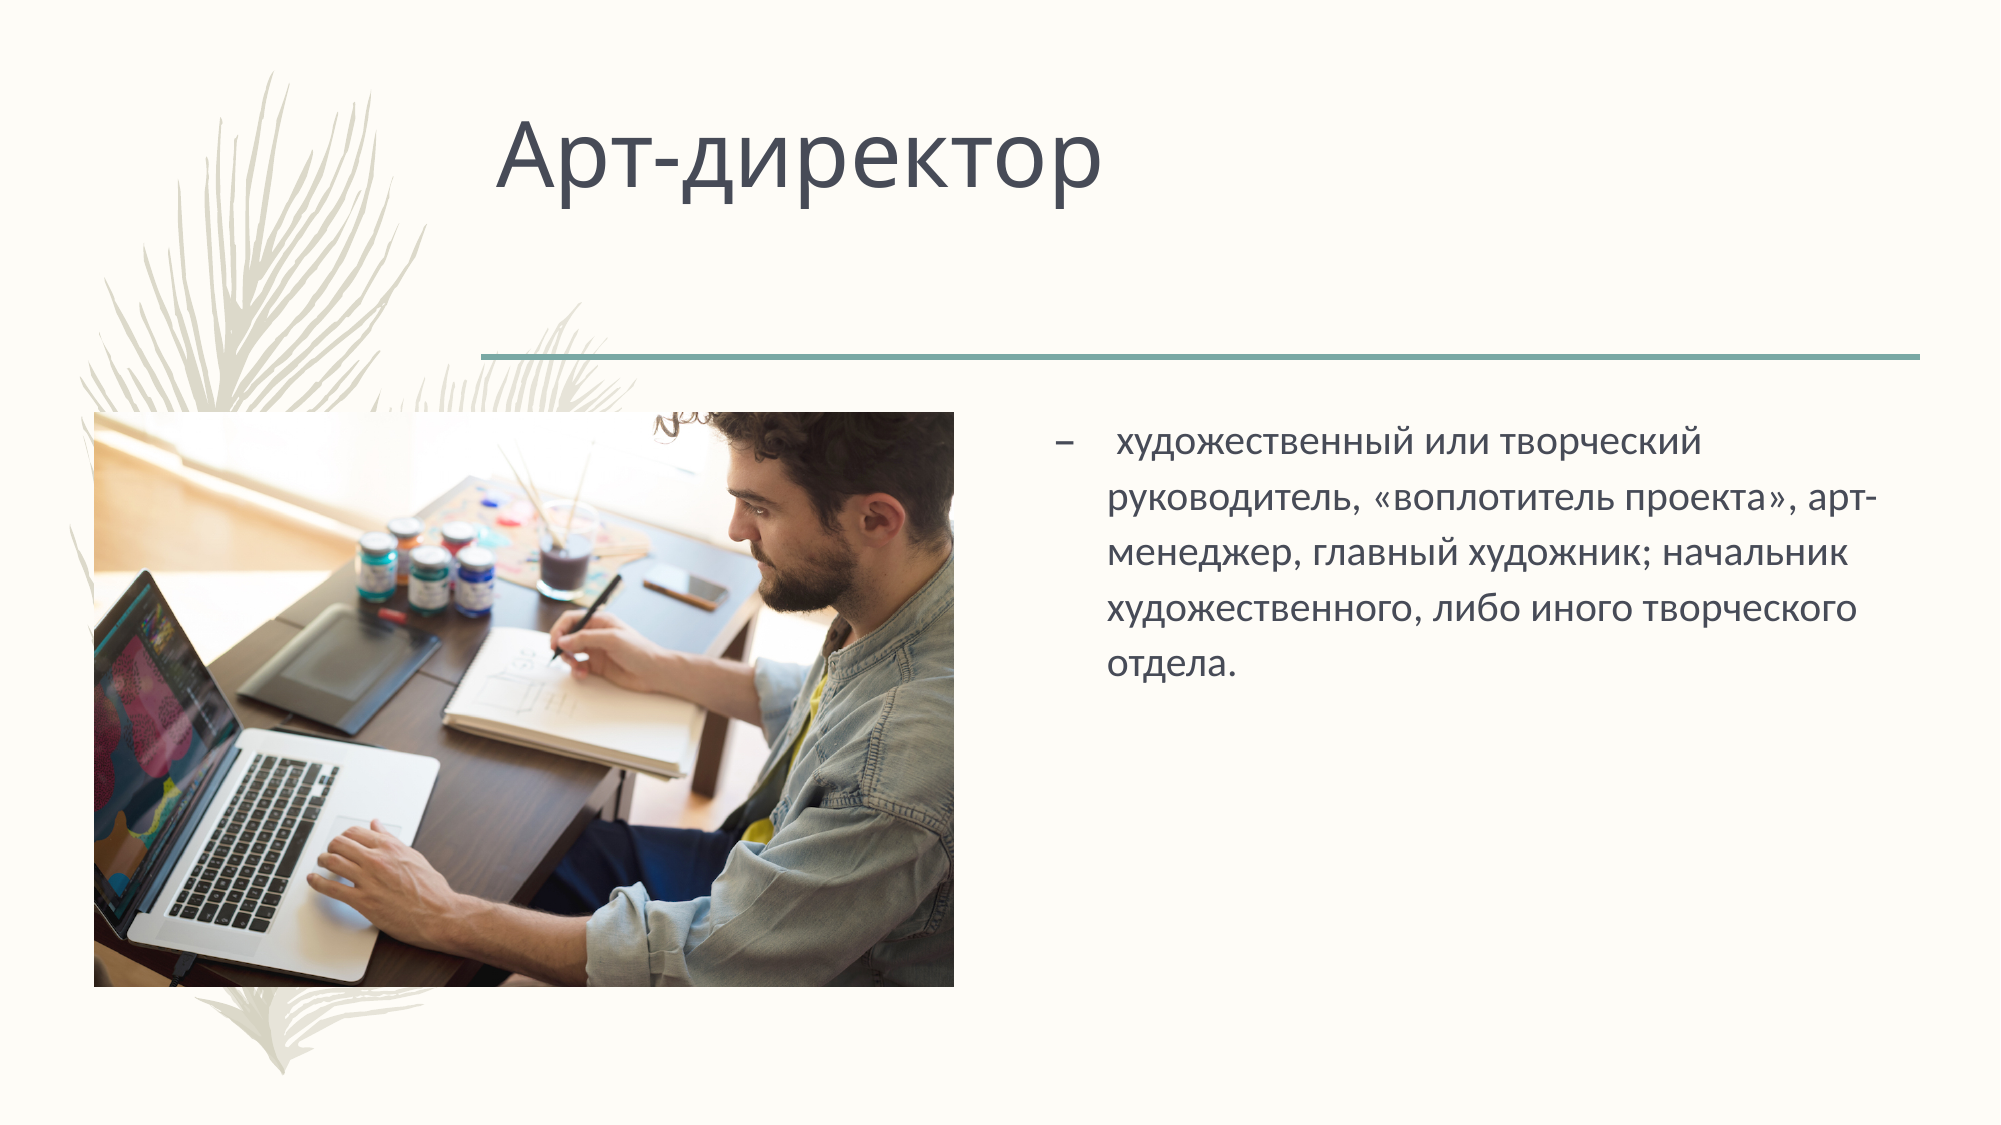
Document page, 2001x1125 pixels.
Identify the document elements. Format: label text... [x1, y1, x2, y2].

picture [94, 412, 954, 987]
list художественный или творческий руководитель, «воплотитель проекта», арт-менеджер, главный художник; начальник художественного, либо иного творческого отдела. [1039, 399, 1920, 999]
title Арт-директор [481, 93, 1920, 350]
